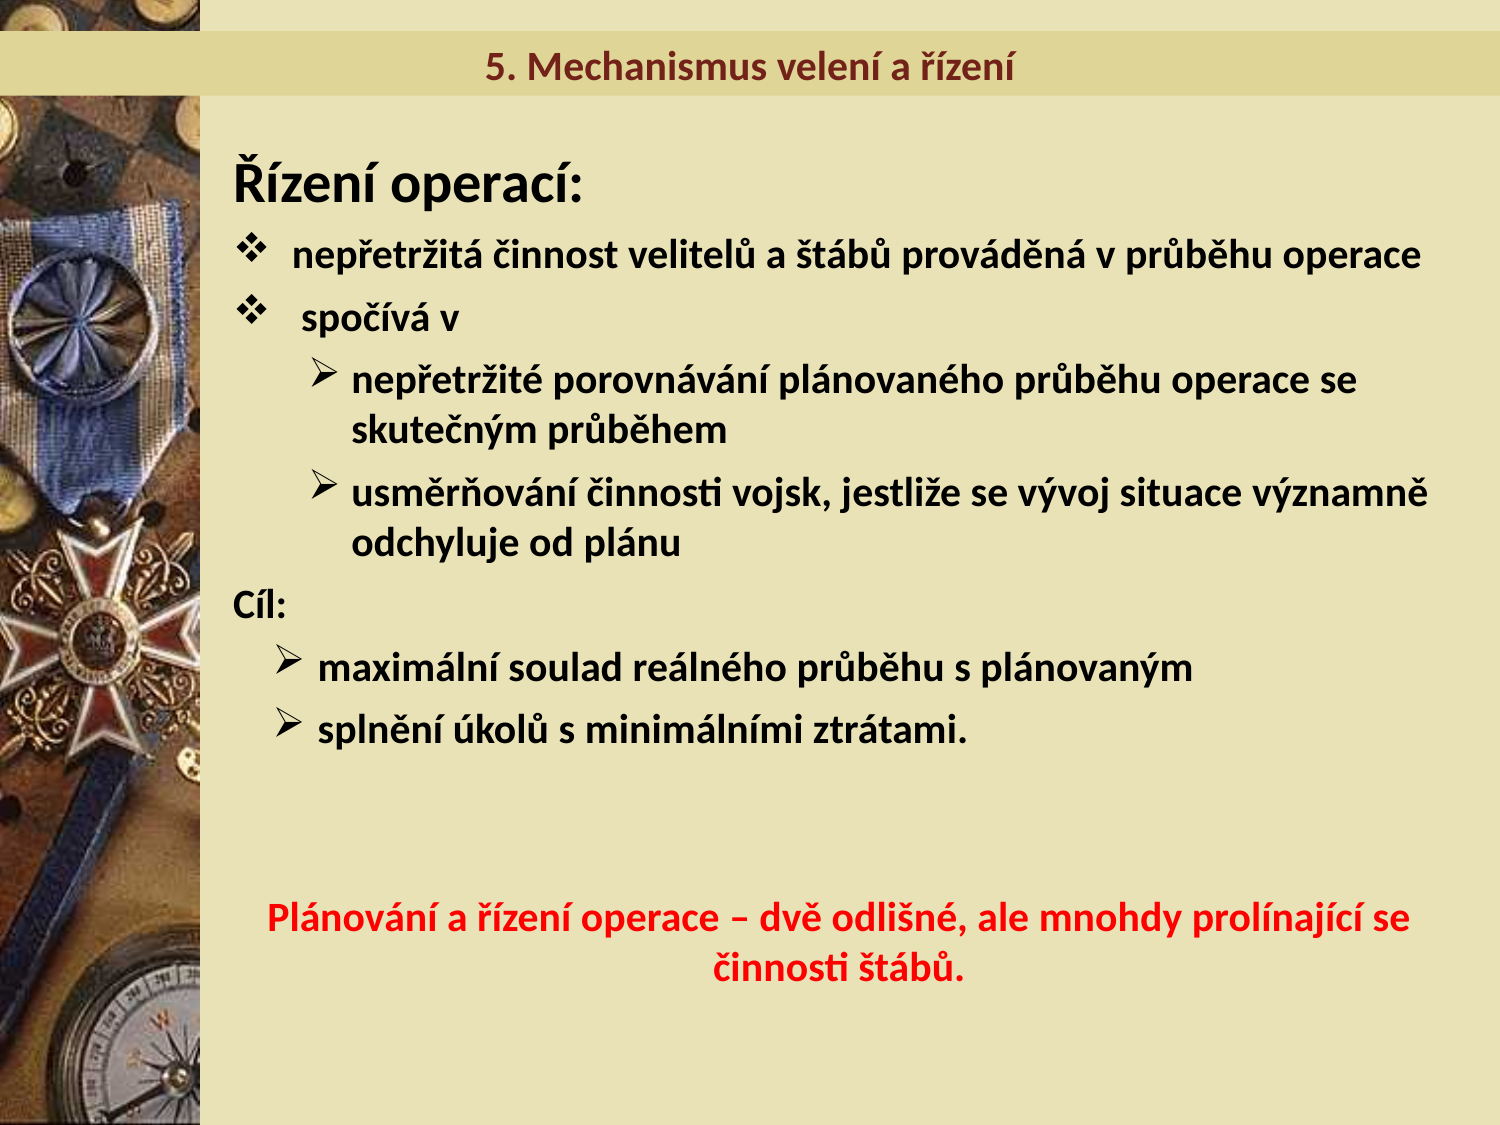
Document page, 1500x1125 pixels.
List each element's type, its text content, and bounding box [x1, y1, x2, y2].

list [68, 237, 1432, 1063]
text_box 5. Mechanismus velení a řízení [0, 31, 1500, 96]
text_box Řízení operací: nepřetržitá činnost velitelů a štábů prováděná v průběhu operace spočívá v nepřetržité porovnávání plánovaného průběhu operace se skutečným průběhem usměrňování činnosti vojsk, jestliže se vývoj situace významně odchyluje od plánu Cíl: maximální soulad reálného průběhu s plánovaným splnění úkolů s minimálními ztrátami. Plánování a řízení operace – dvě odlišné, ale mnohdy prolínající se činnosti štábů. [218, 137, 1461, 998]
